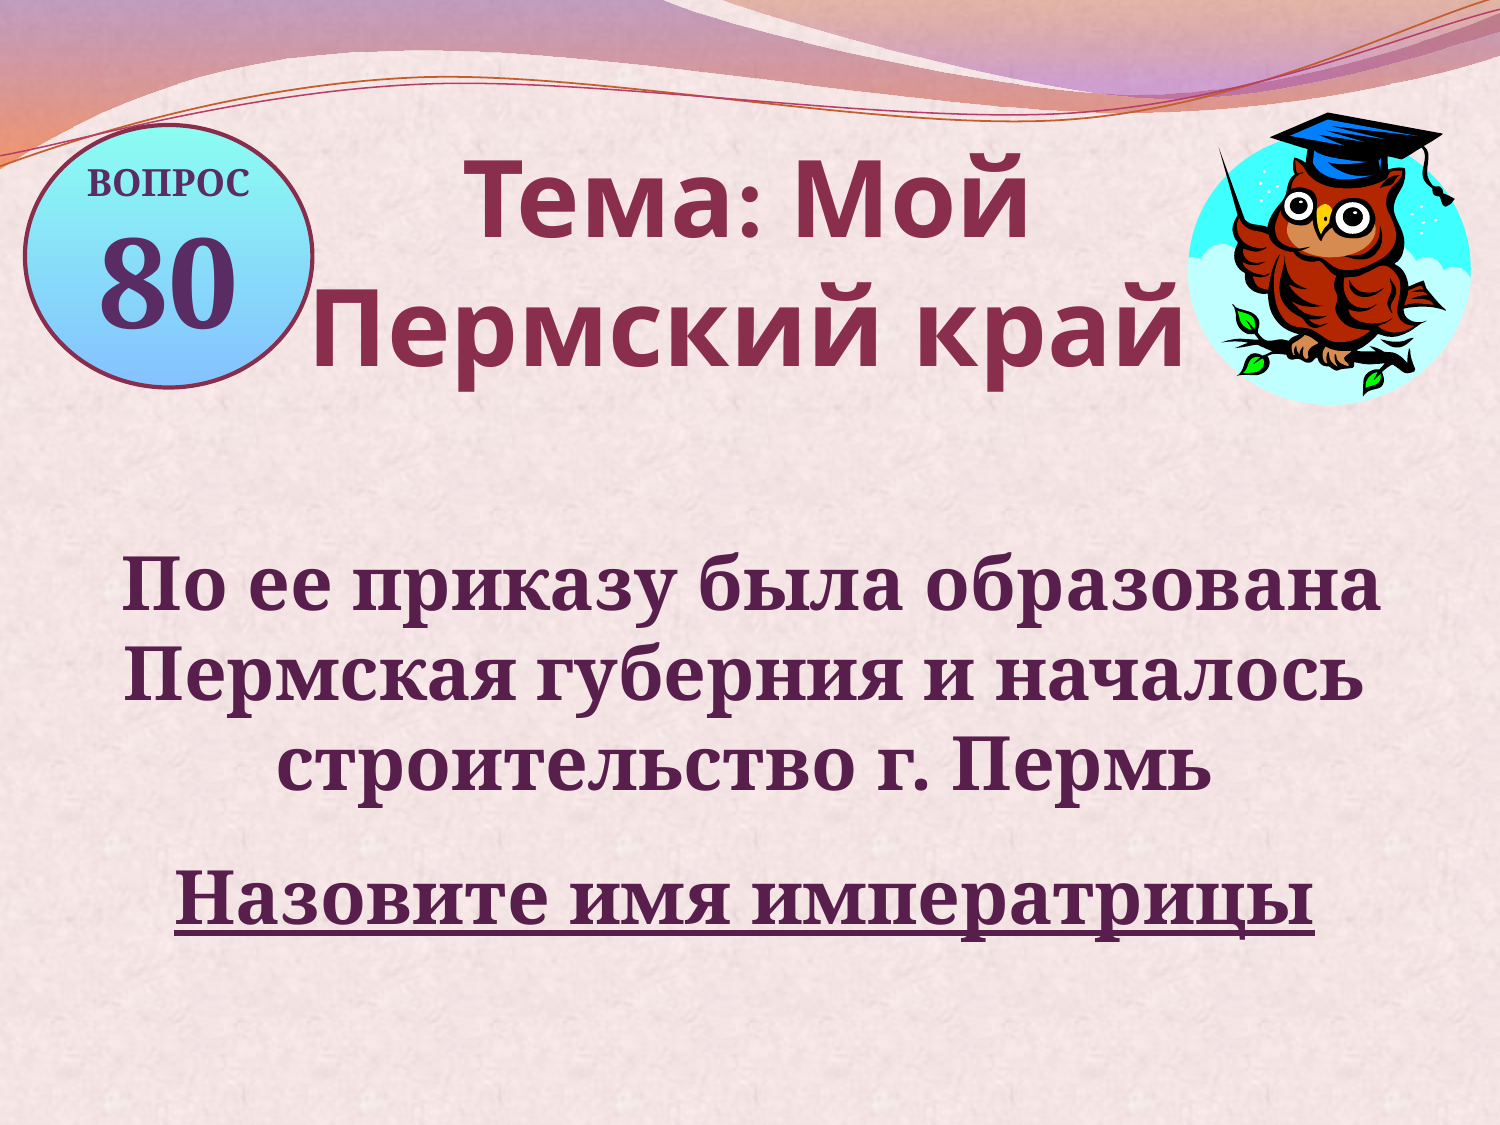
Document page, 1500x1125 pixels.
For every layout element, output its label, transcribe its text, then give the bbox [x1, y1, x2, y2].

subtitle По ее приказу была образована Пермская губерния и началось строительство г. Пермь Назовите имя императрицы [87, 412, 1413, 1063]
title Тема: Мой Пермский край [287, 125, 1180, 388]
text_box ВОПРОС80 [22, 122, 315, 390]
picture [1187, 112, 1472, 406]
